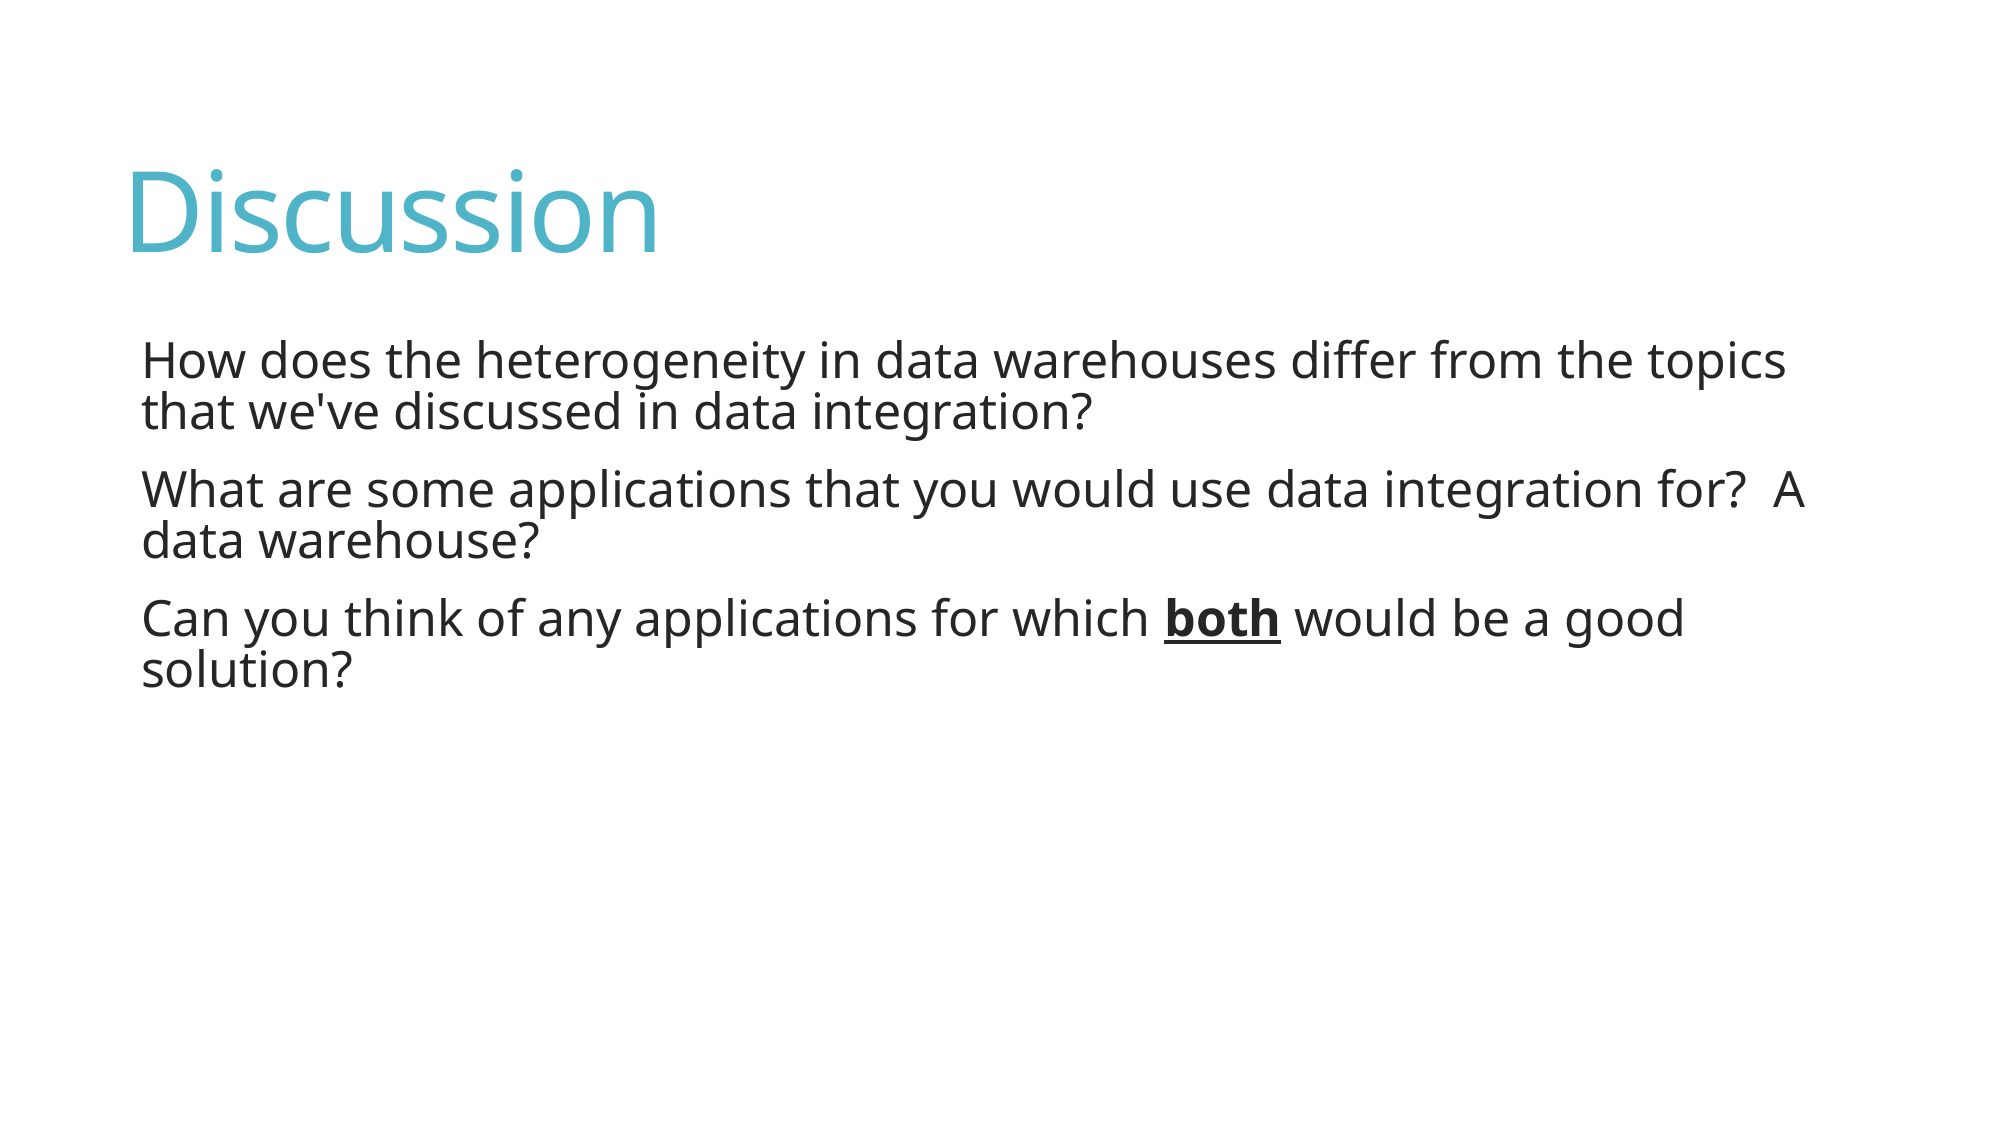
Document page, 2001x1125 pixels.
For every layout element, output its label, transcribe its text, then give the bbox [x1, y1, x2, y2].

title Discussion [107, 81, 1875, 354]
list How does the heterogeneity in data warehouses differ from the topics that we've discussed in data integration? What are some applications that you would use data integration for? A data warehouse? Can you think of any applications for which both would be a good solution? [111, 329, 1876, 948]
